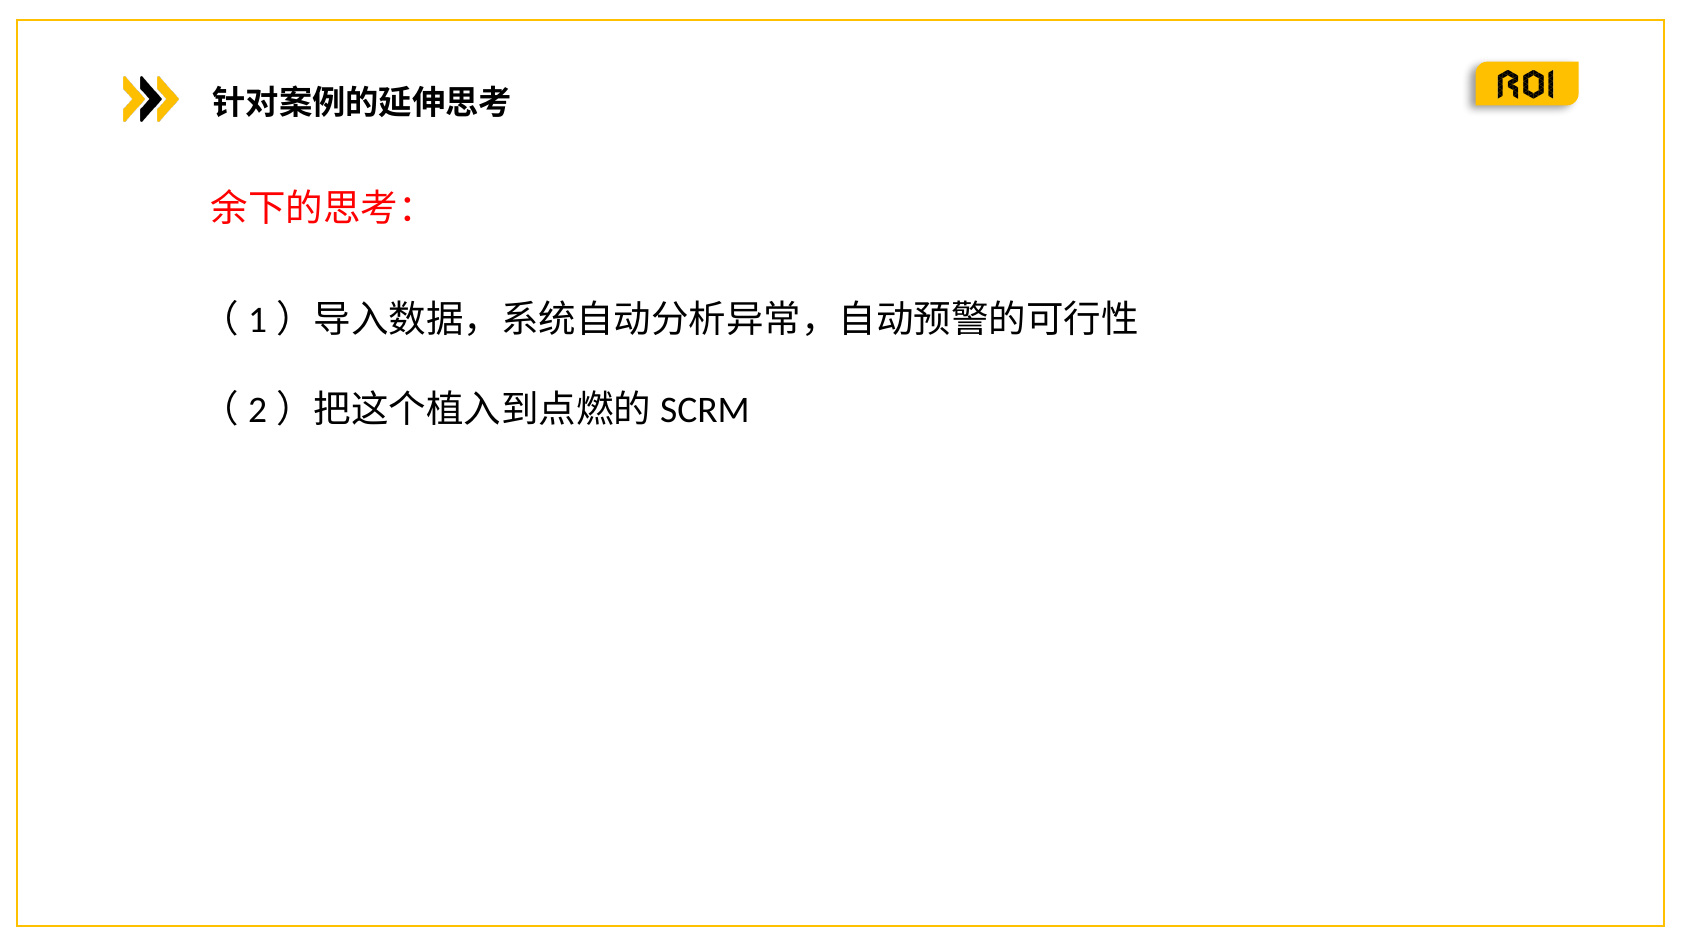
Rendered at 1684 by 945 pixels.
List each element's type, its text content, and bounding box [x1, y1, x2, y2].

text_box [1475, 61, 1579, 106]
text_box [123, 76, 180, 122]
text_box 余下的思考： [195, 176, 451, 237]
text_box [16, 19, 1665, 927]
text_box （1）导入数据，系统自动分析异常，自动预警的可行性 （2）把这个植入到点燃的SCRM [186, 287, 1154, 438]
